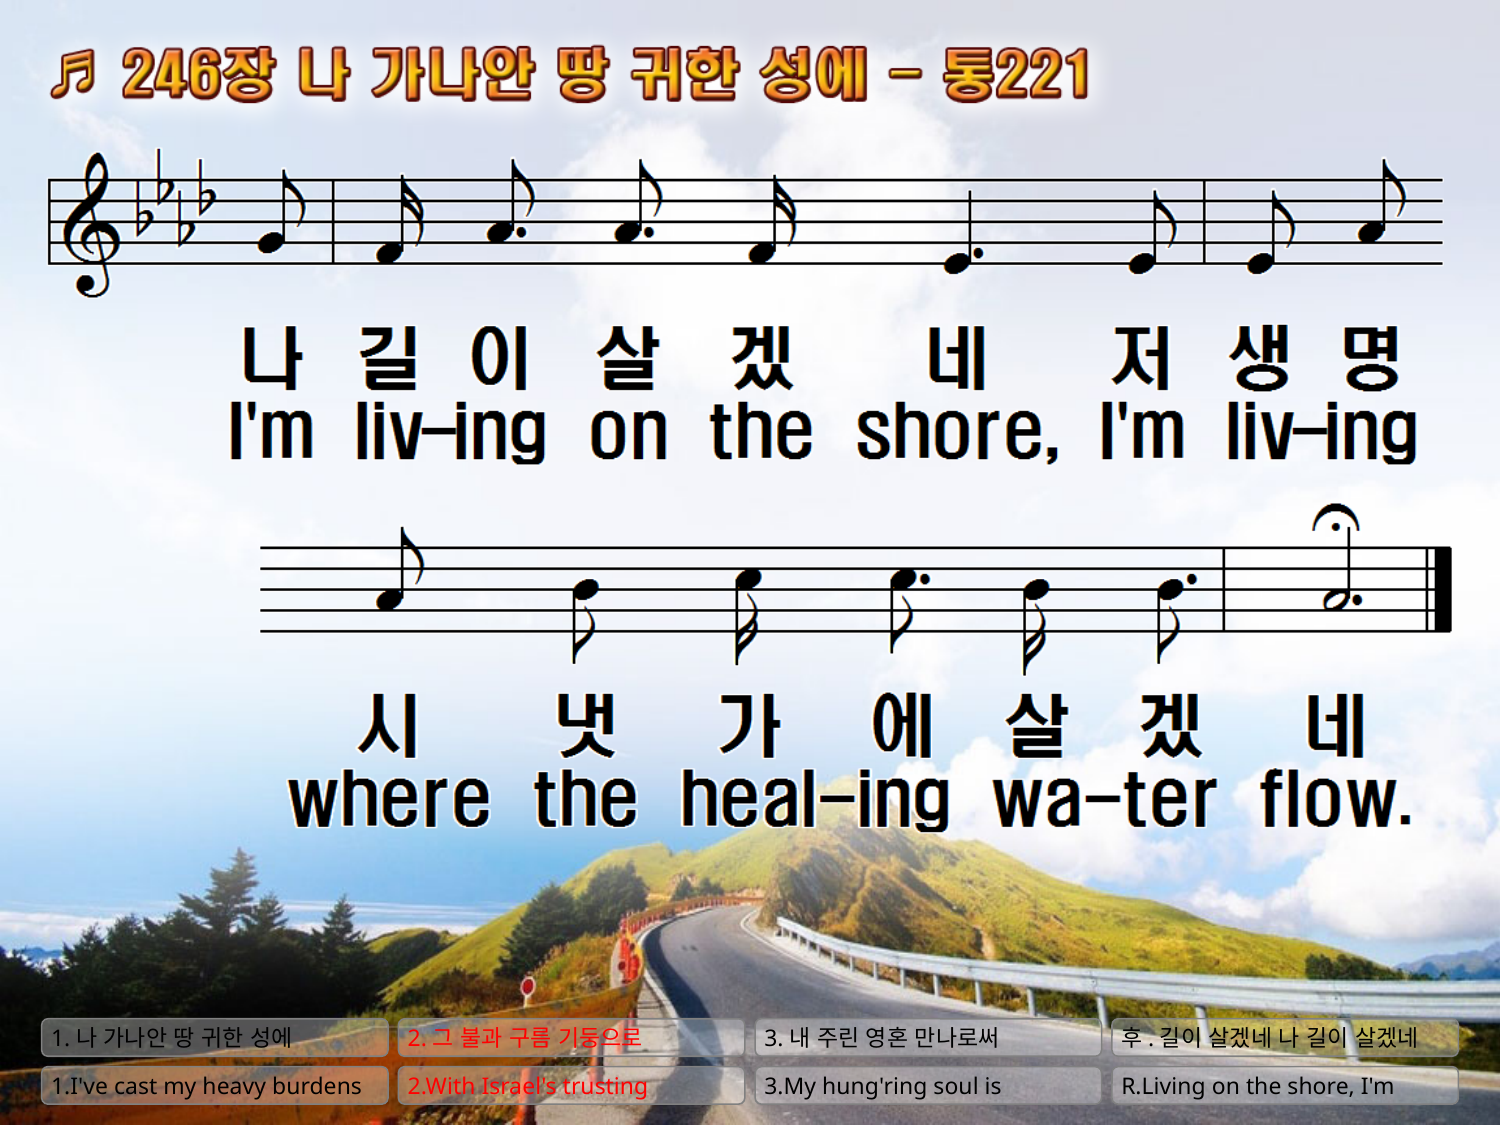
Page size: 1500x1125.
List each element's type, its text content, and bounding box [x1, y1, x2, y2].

picture [0, 0, 1500, 1125]
text_box R.Living on the shore, I'm [1111, 1066, 1459, 1105]
text_box 1.나 가나안 땅 귀한 성에 [41, 1018, 389, 1057]
text_box 2.With Israel's trusting [398, 1066, 745, 1105]
text_box 3.My hung'ring soul is [755, 1066, 1102, 1105]
text_box 1.I've cast my heavy burdens [41, 1066, 389, 1105]
text_box 후.길이 살겠네 나 길이 살겠네 [1111, 1018, 1459, 1057]
text_box 2.그 불과 구름 기둥으로 [398, 1018, 745, 1057]
text_box 3.내 주린 영혼 만나로써 [755, 1018, 1102, 1057]
